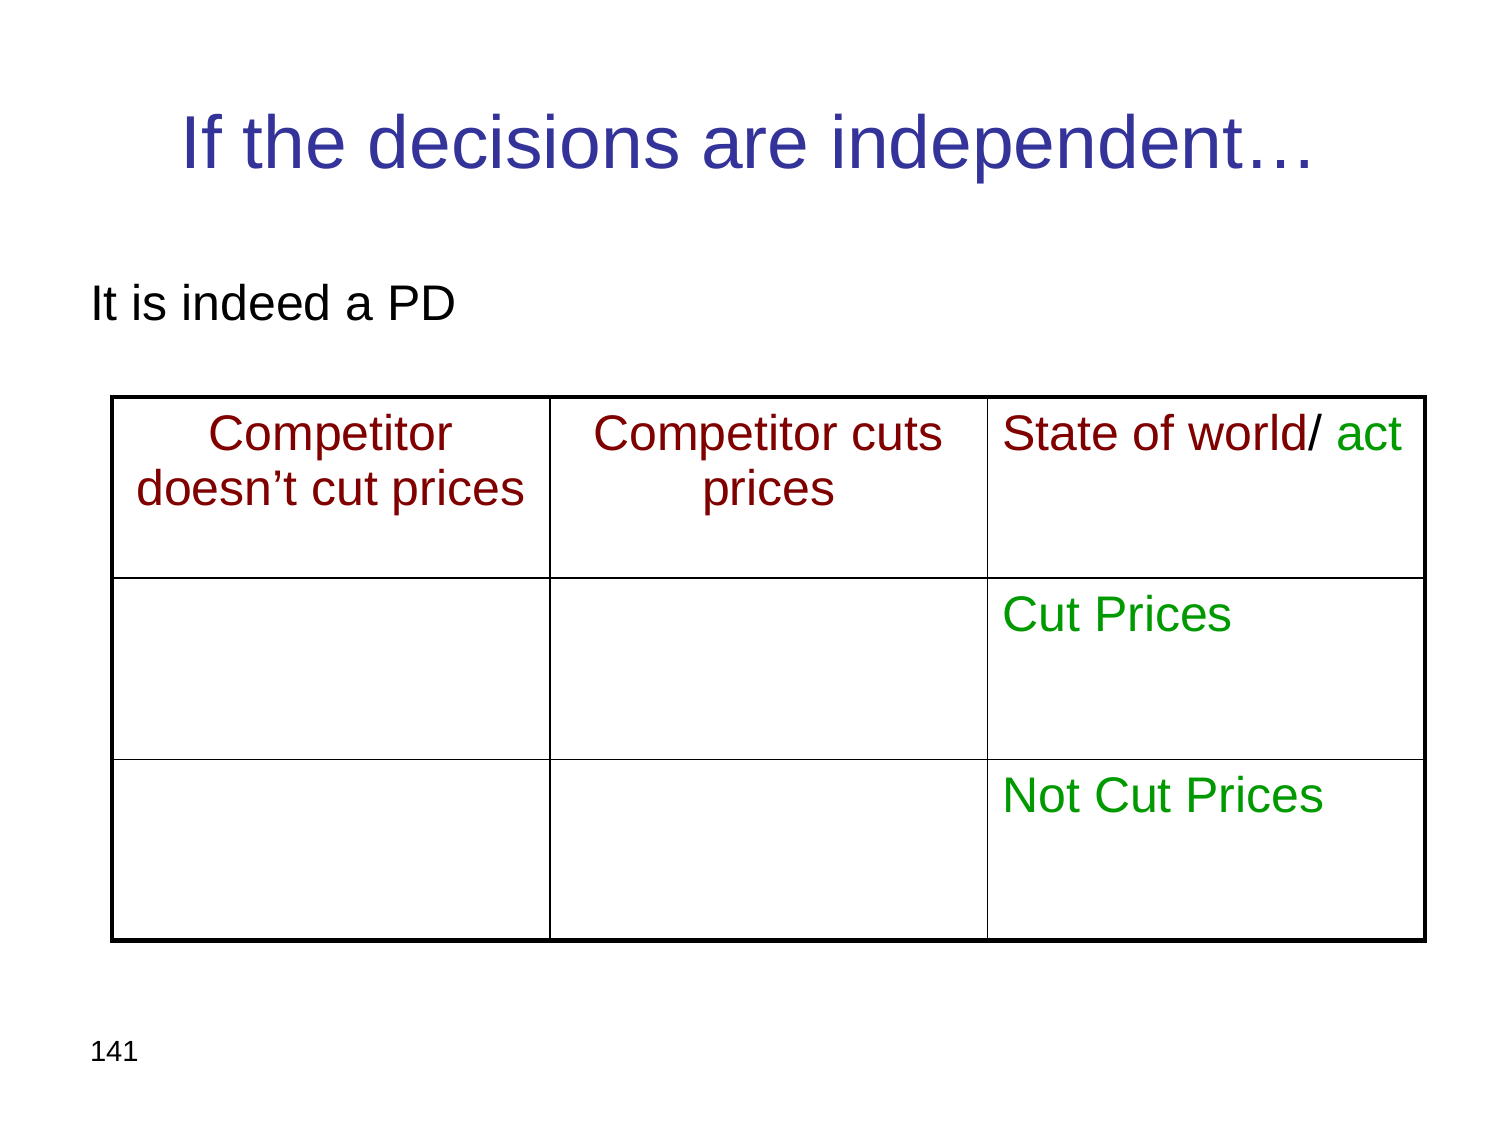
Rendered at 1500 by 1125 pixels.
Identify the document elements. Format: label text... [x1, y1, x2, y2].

list It is indeed a PD [75, 262, 1412, 409]
title If the decisions are independent… [75, 45, 1425, 233]
slide_number 141 [74, 1024, 426, 1103]
